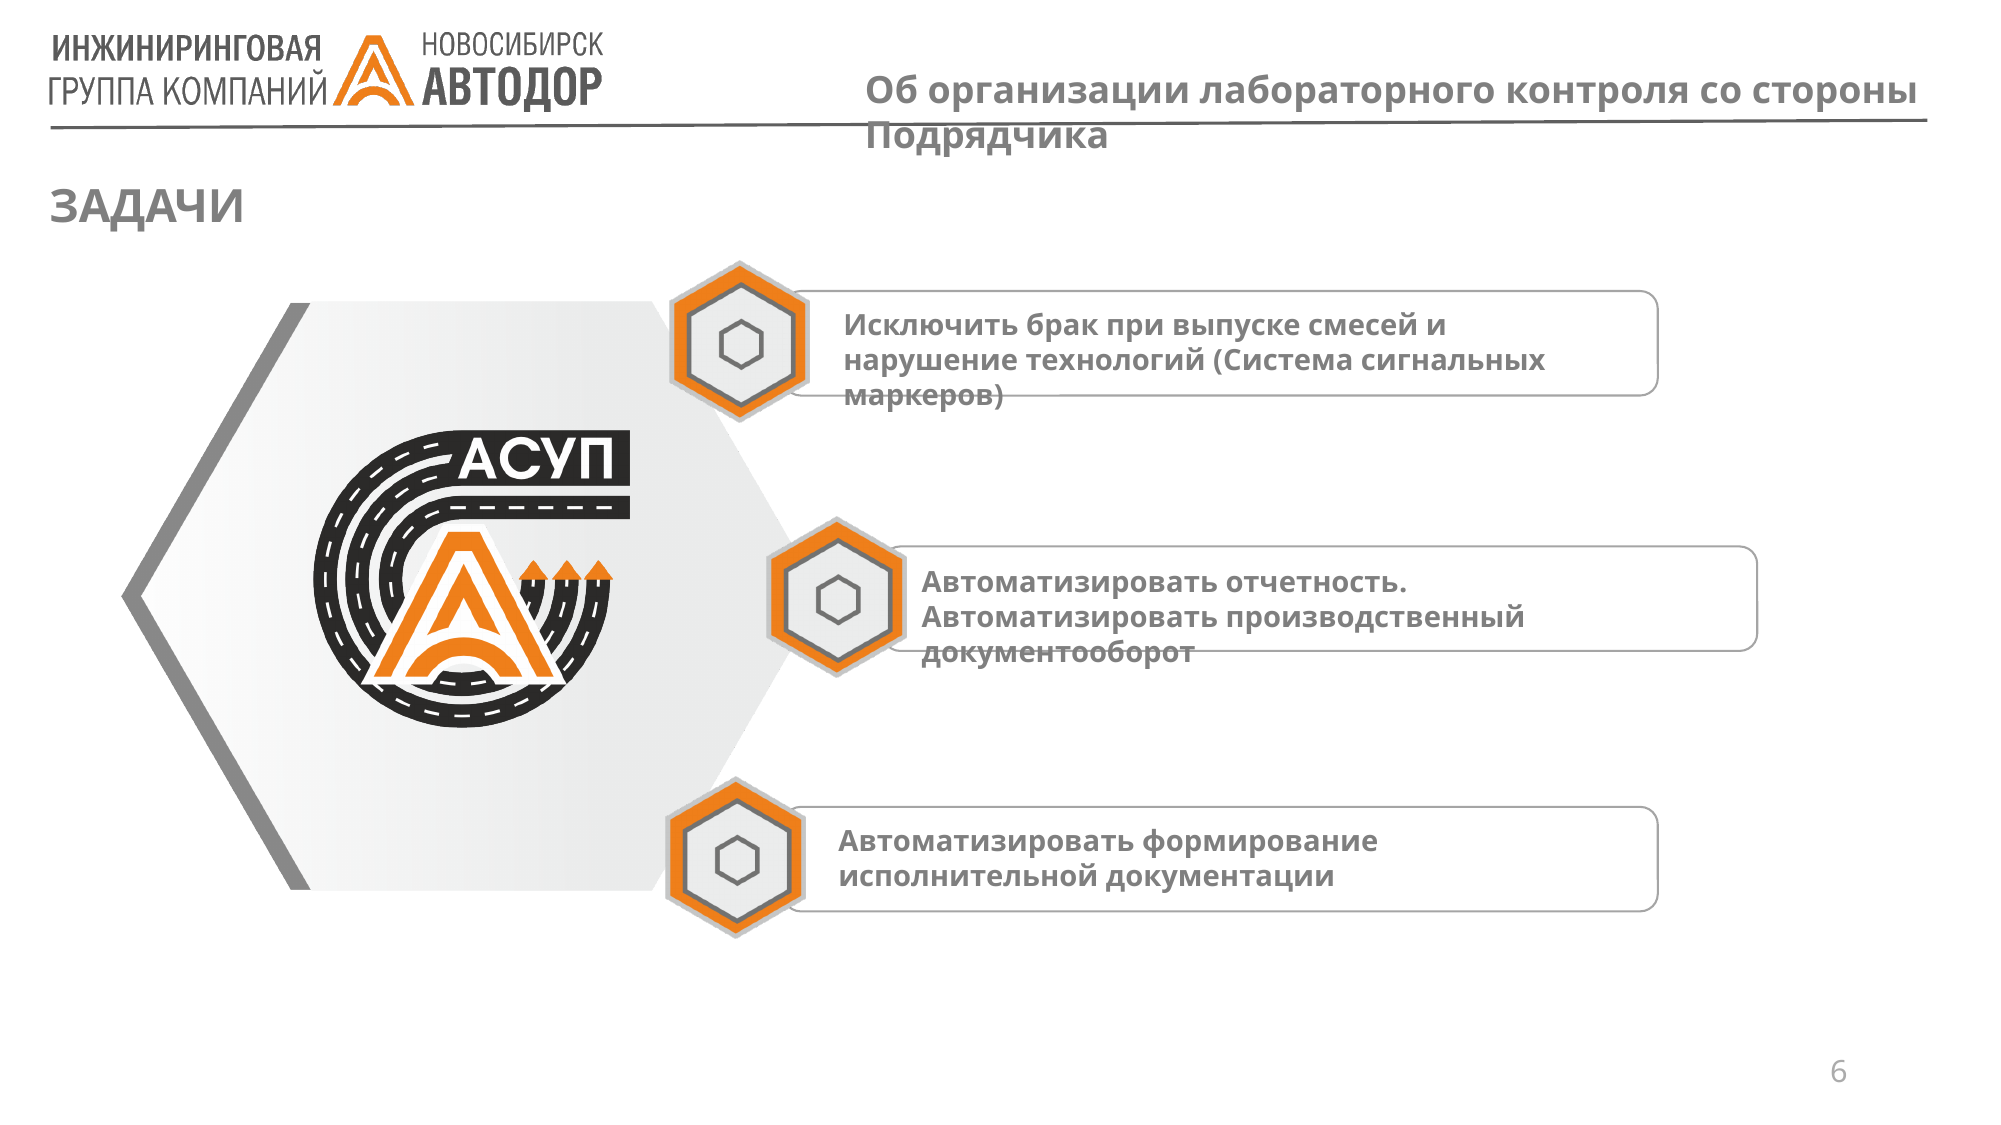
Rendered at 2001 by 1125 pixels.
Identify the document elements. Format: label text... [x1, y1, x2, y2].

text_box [50, 120, 1928, 128]
picture [37, 25, 603, 112]
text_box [669, 260, 1658, 423]
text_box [665, 776, 1658, 939]
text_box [766, 516, 1758, 678]
slide_number 6 [1412, 1042, 1863, 1103]
text_box Об организации лабораторного контроля со стороны Подрядчика [850, 58, 1944, 164]
picture [121, 301, 822, 891]
text_box ЗАДАЧИ [34, 169, 261, 240]
